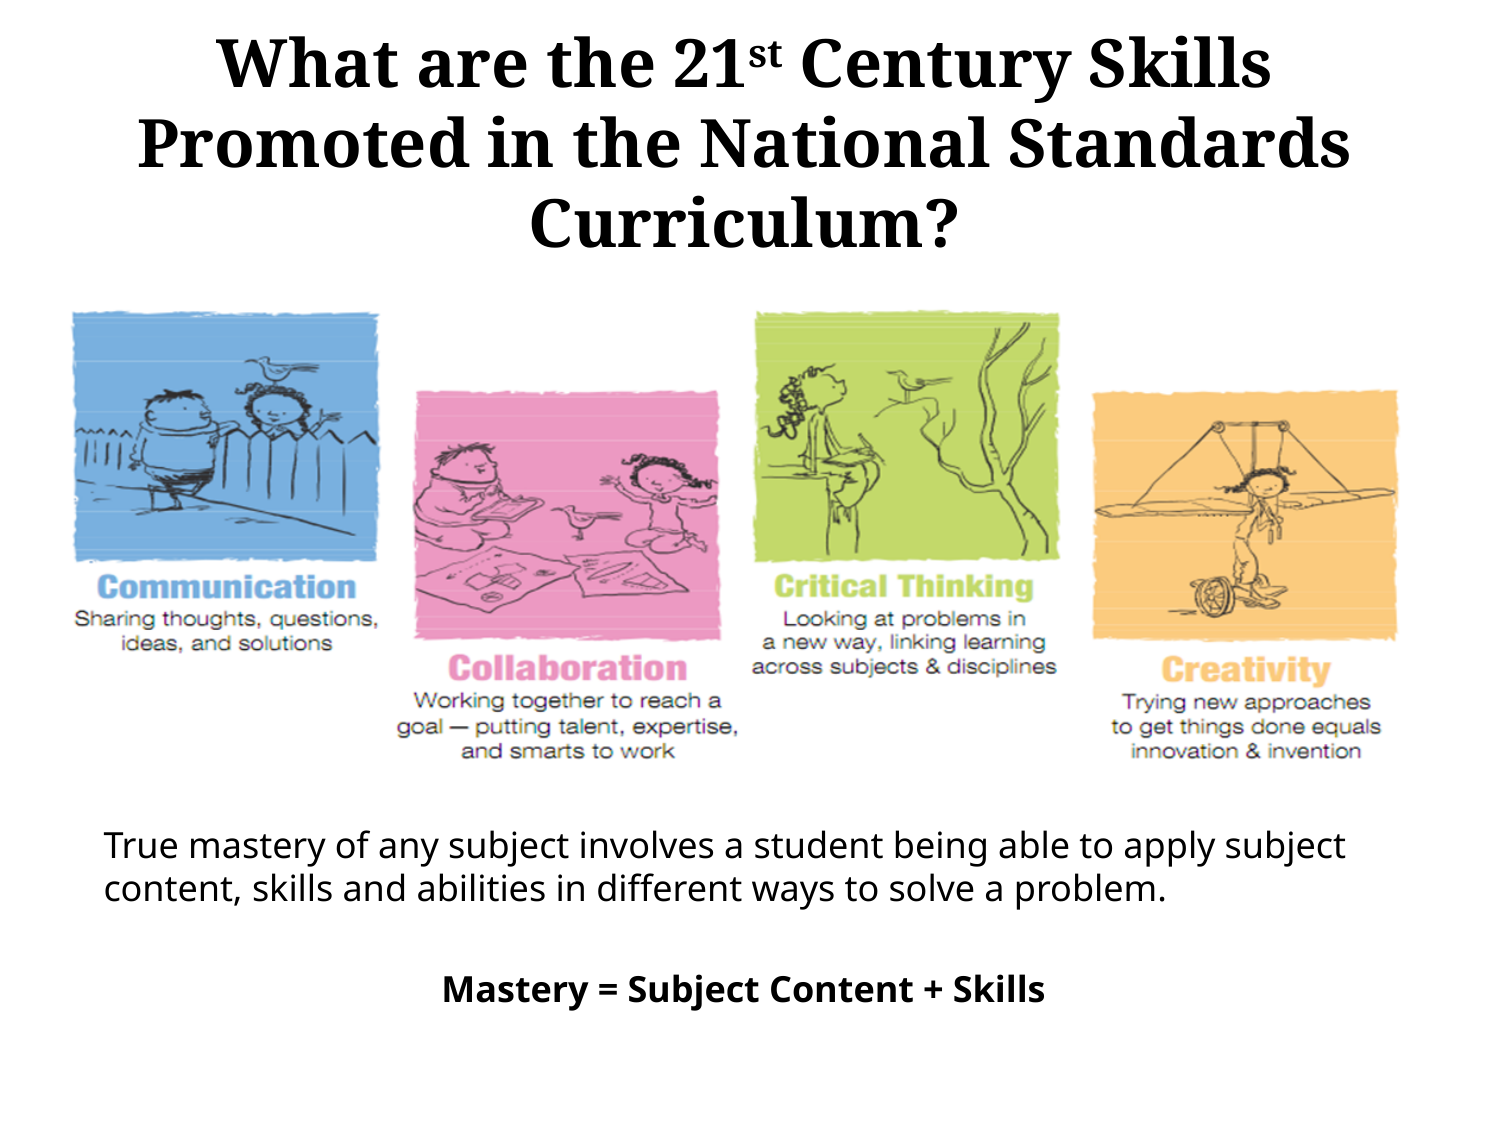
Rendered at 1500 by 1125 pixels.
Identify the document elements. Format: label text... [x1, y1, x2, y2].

title What are the 21st Century Skills Promoted in the National Standards Curriculum? [70, 70, 1421, 211]
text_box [37, 302, 1421, 823]
list True mastery of any subject involves a student being able to apply subject content, skills and abilities in different ways to solve a problem. Mastery = Subject Content + Skills [88, 831, 1400, 1047]
